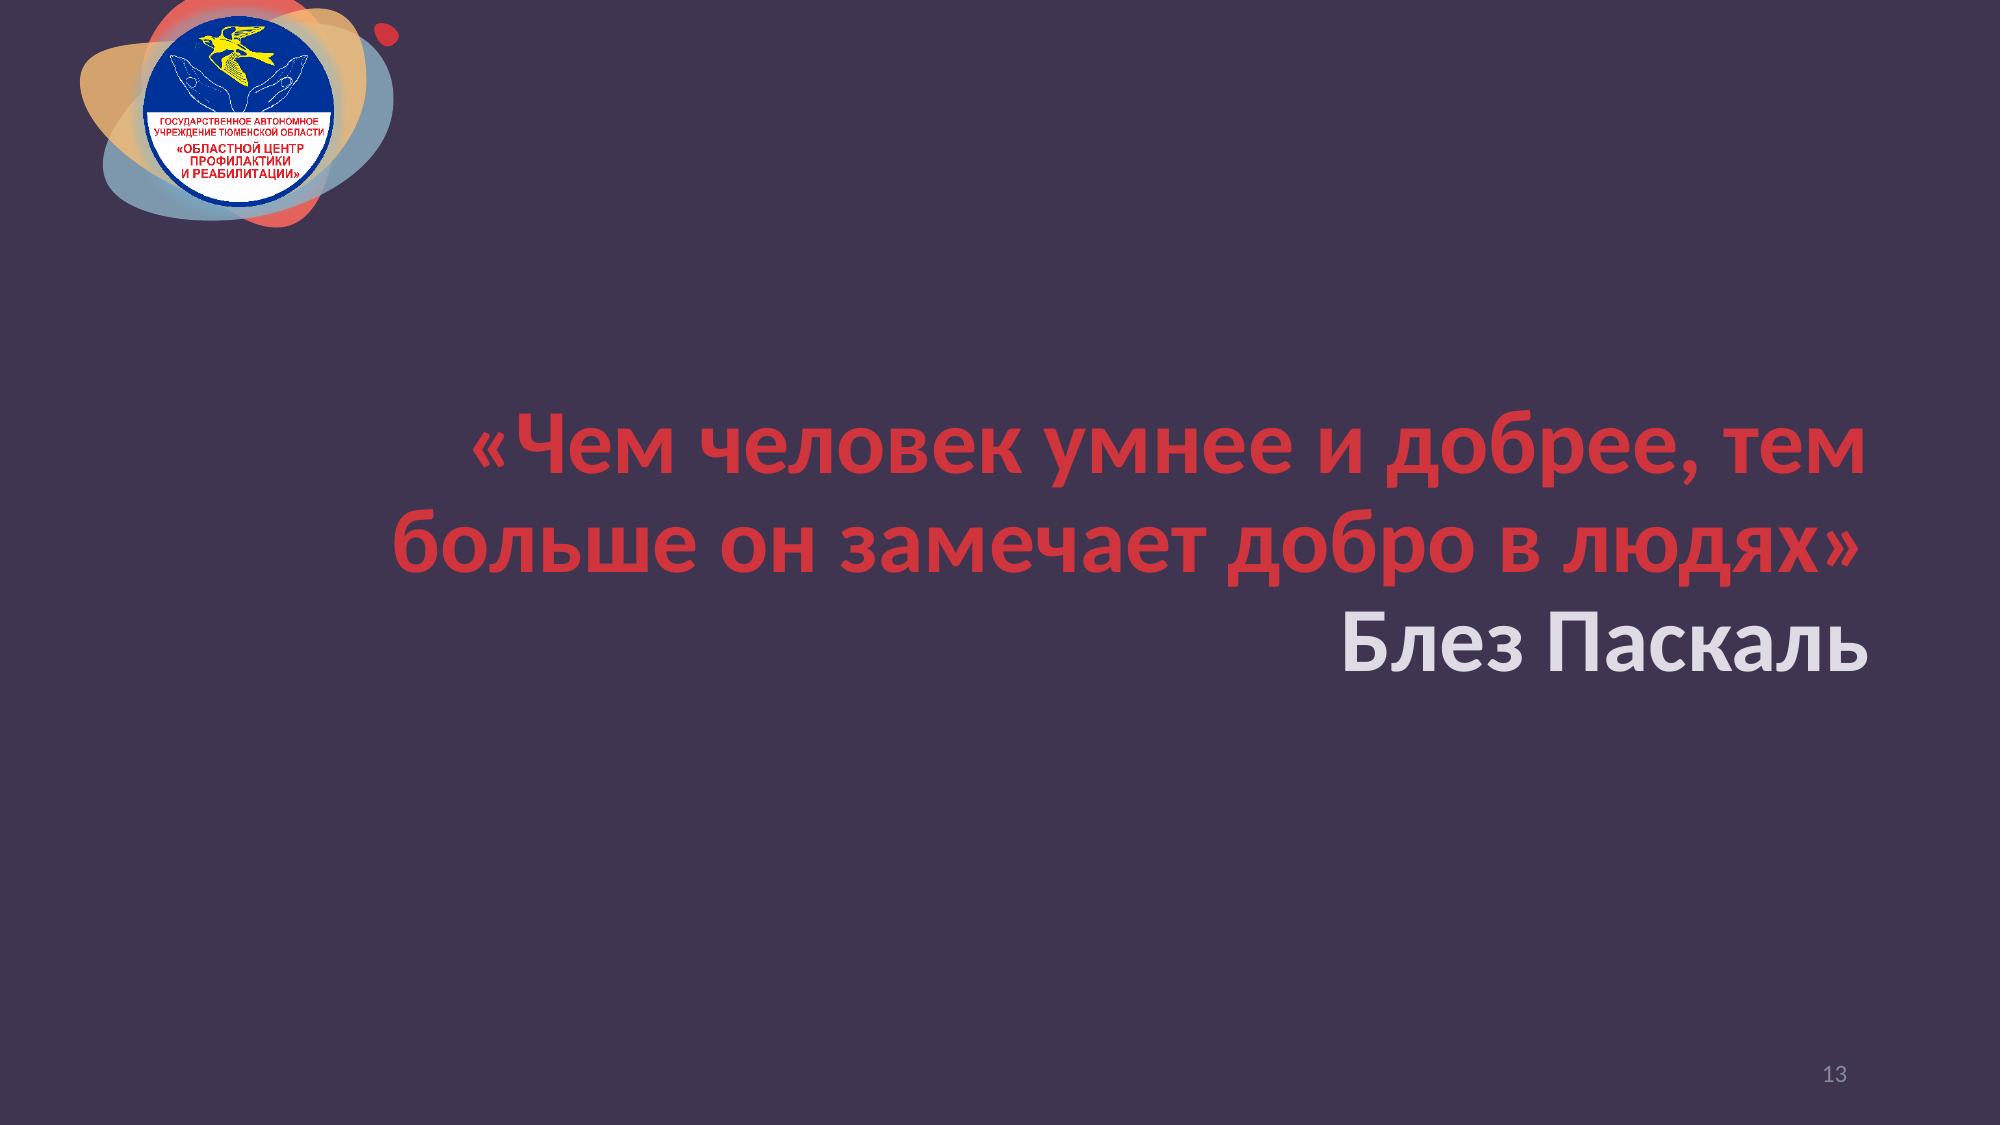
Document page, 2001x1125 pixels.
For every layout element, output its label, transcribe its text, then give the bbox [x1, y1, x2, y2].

slide_number 13 [1412, 1042, 1863, 1103]
picture [143, 15, 334, 207]
title «Чем человек умнее и добрее, тем больше он замечает добро в людях» Блез Паскаль [303, 349, 1887, 835]
